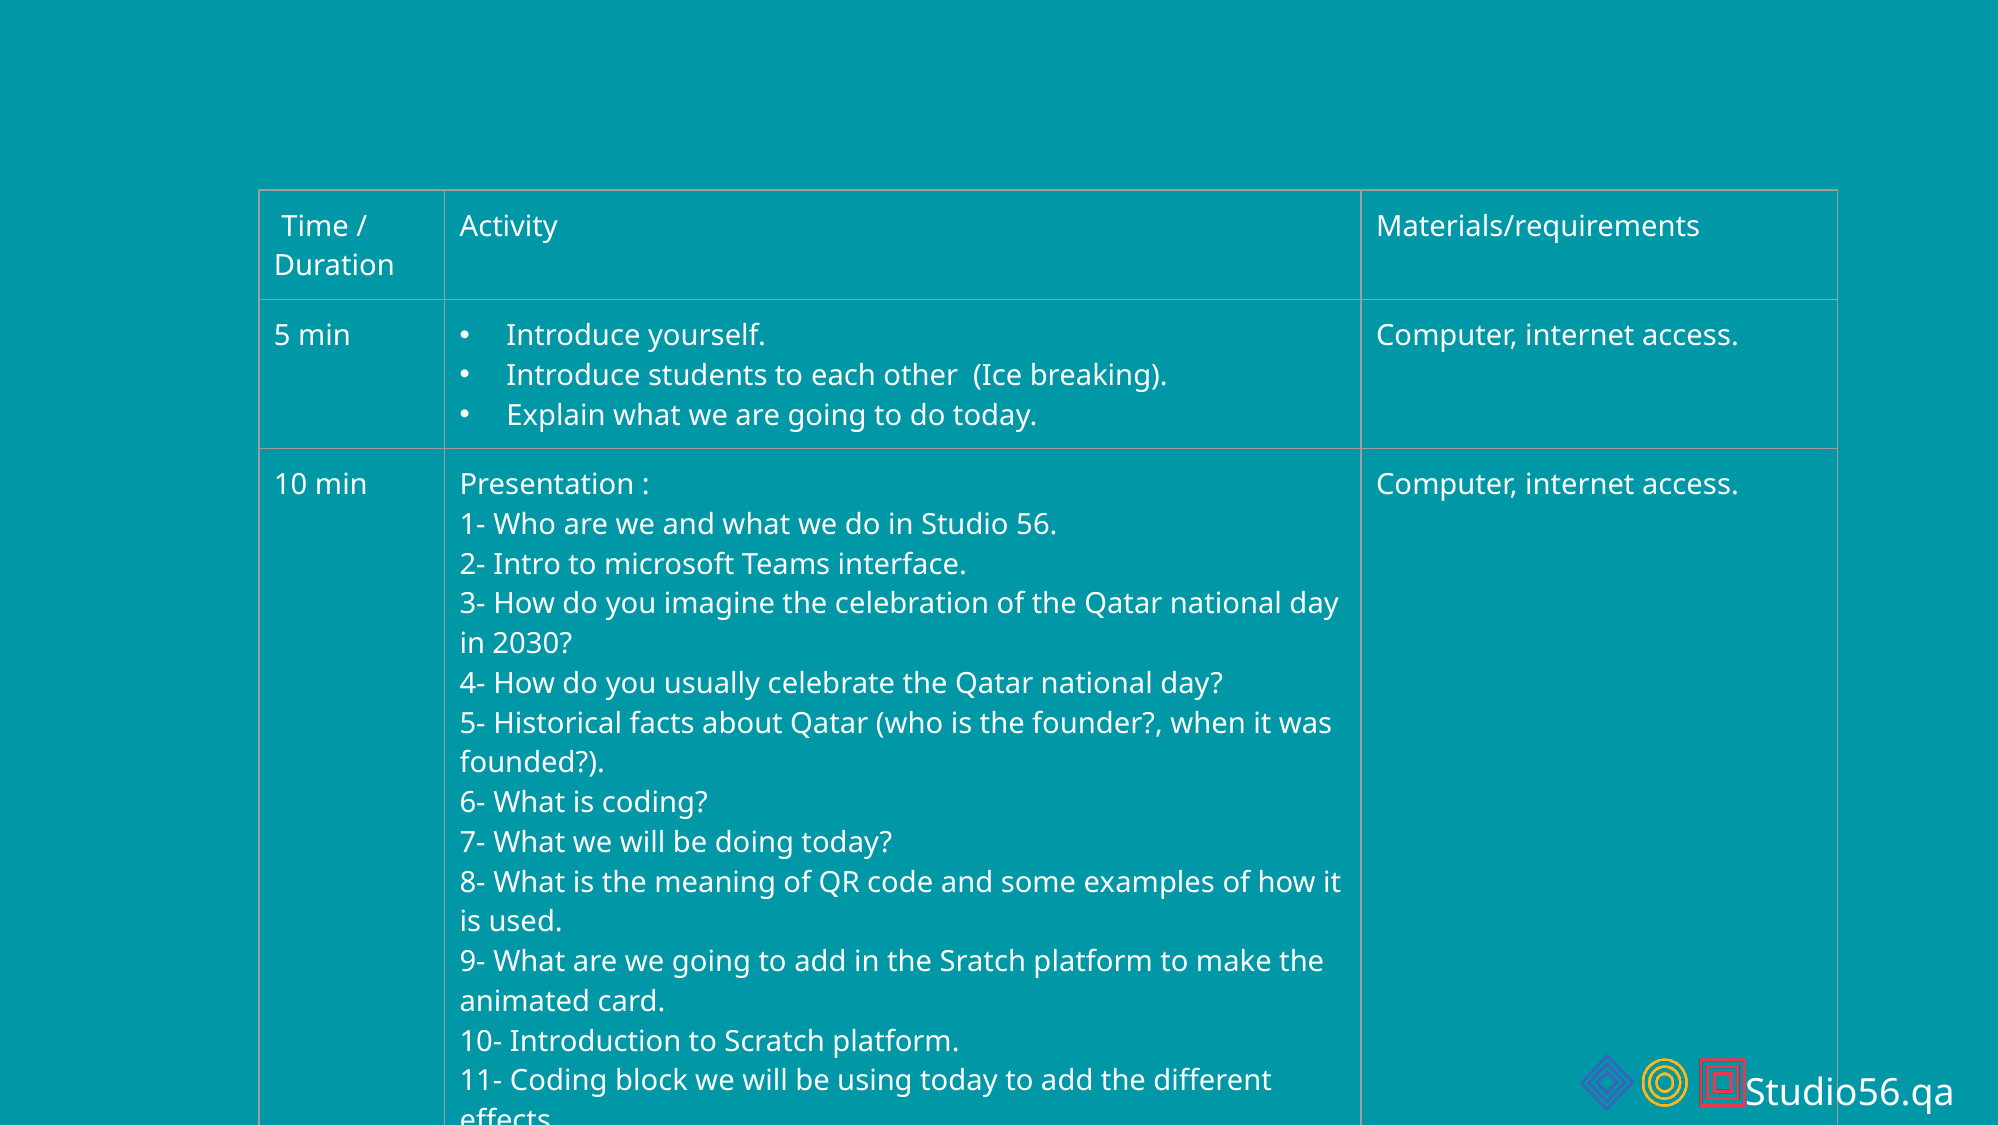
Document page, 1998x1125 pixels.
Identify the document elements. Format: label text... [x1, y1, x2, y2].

table_cell Computer, internet access. [1362, 449, 1837, 1125]
table_header Time / Duration [260, 191, 444, 299]
table_cell Presentation : 1- Who are we and what we do in Studio 56. 2- Intro to microsoft Teams interface. 3- How do you imagine the celebration of the Qatar national day in 2030? 4- How do you usually celebrate the Qatar national day? 5- Historical facts about Qatar (who is the founder?, when it was founded?). 6- What is coding? 7- What we will be doing today? 8- What is the meaning of QR code and some examples of how it is used. 9- What are we going to add in the Sratch platform to make the animated card. 10- Introduction to Scratch platform. 11- Coding block we will be using today to add the different effects. 12- Reminder of the last day celebration (17th of Dec). [445, 449, 1360, 1125]
picture [1577, 1051, 1750, 1113]
table_header Activity [445, 191, 1360, 299]
text_box Studio56.qa [1747, 1060, 1963, 1121]
table_header Materials/requirements [1362, 191, 1837, 299]
table_cell Introduce yourself. Introduce students to each other (Ice breaking). Explain what we are going to do today. [445, 300, 1360, 448]
table_cell Computer, internet access. [1362, 300, 1837, 448]
table_cell 10 min [260, 449, 444, 1125]
table_cell 5 min [260, 300, 444, 448]
